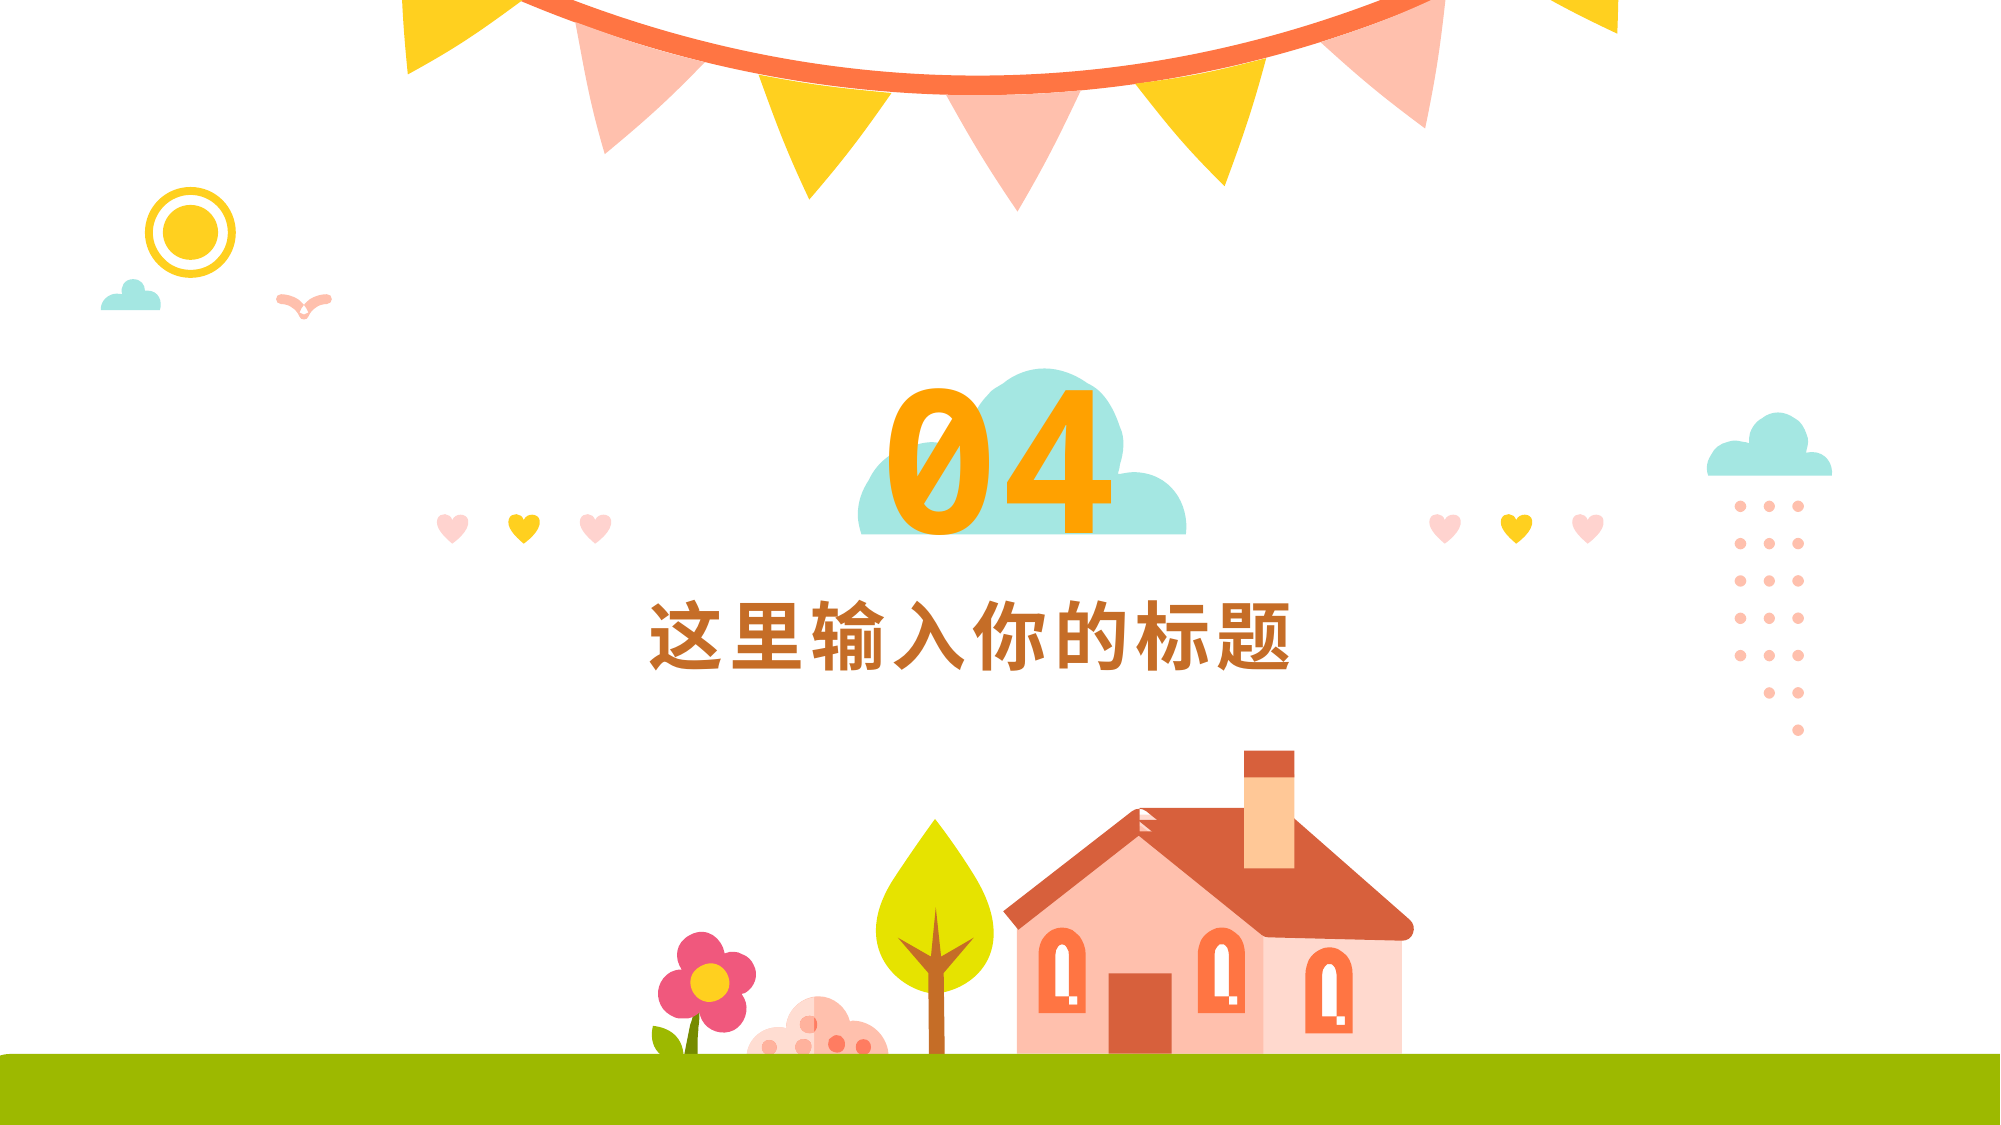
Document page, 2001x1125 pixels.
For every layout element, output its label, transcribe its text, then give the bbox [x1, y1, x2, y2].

text_box [0, 1053, 2000, 1125]
text_box [100, 279, 161, 311]
picture [314, 470, 1706, 586]
text_box 这里输入你的标题 [633, 586, 1367, 687]
text_box [276, 294, 332, 320]
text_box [642, 750, 1415, 1121]
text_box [1706, 412, 1834, 737]
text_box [410, 0, 1630, 276]
text_box 04 [783, 326, 1217, 470]
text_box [144, 186, 236, 278]
